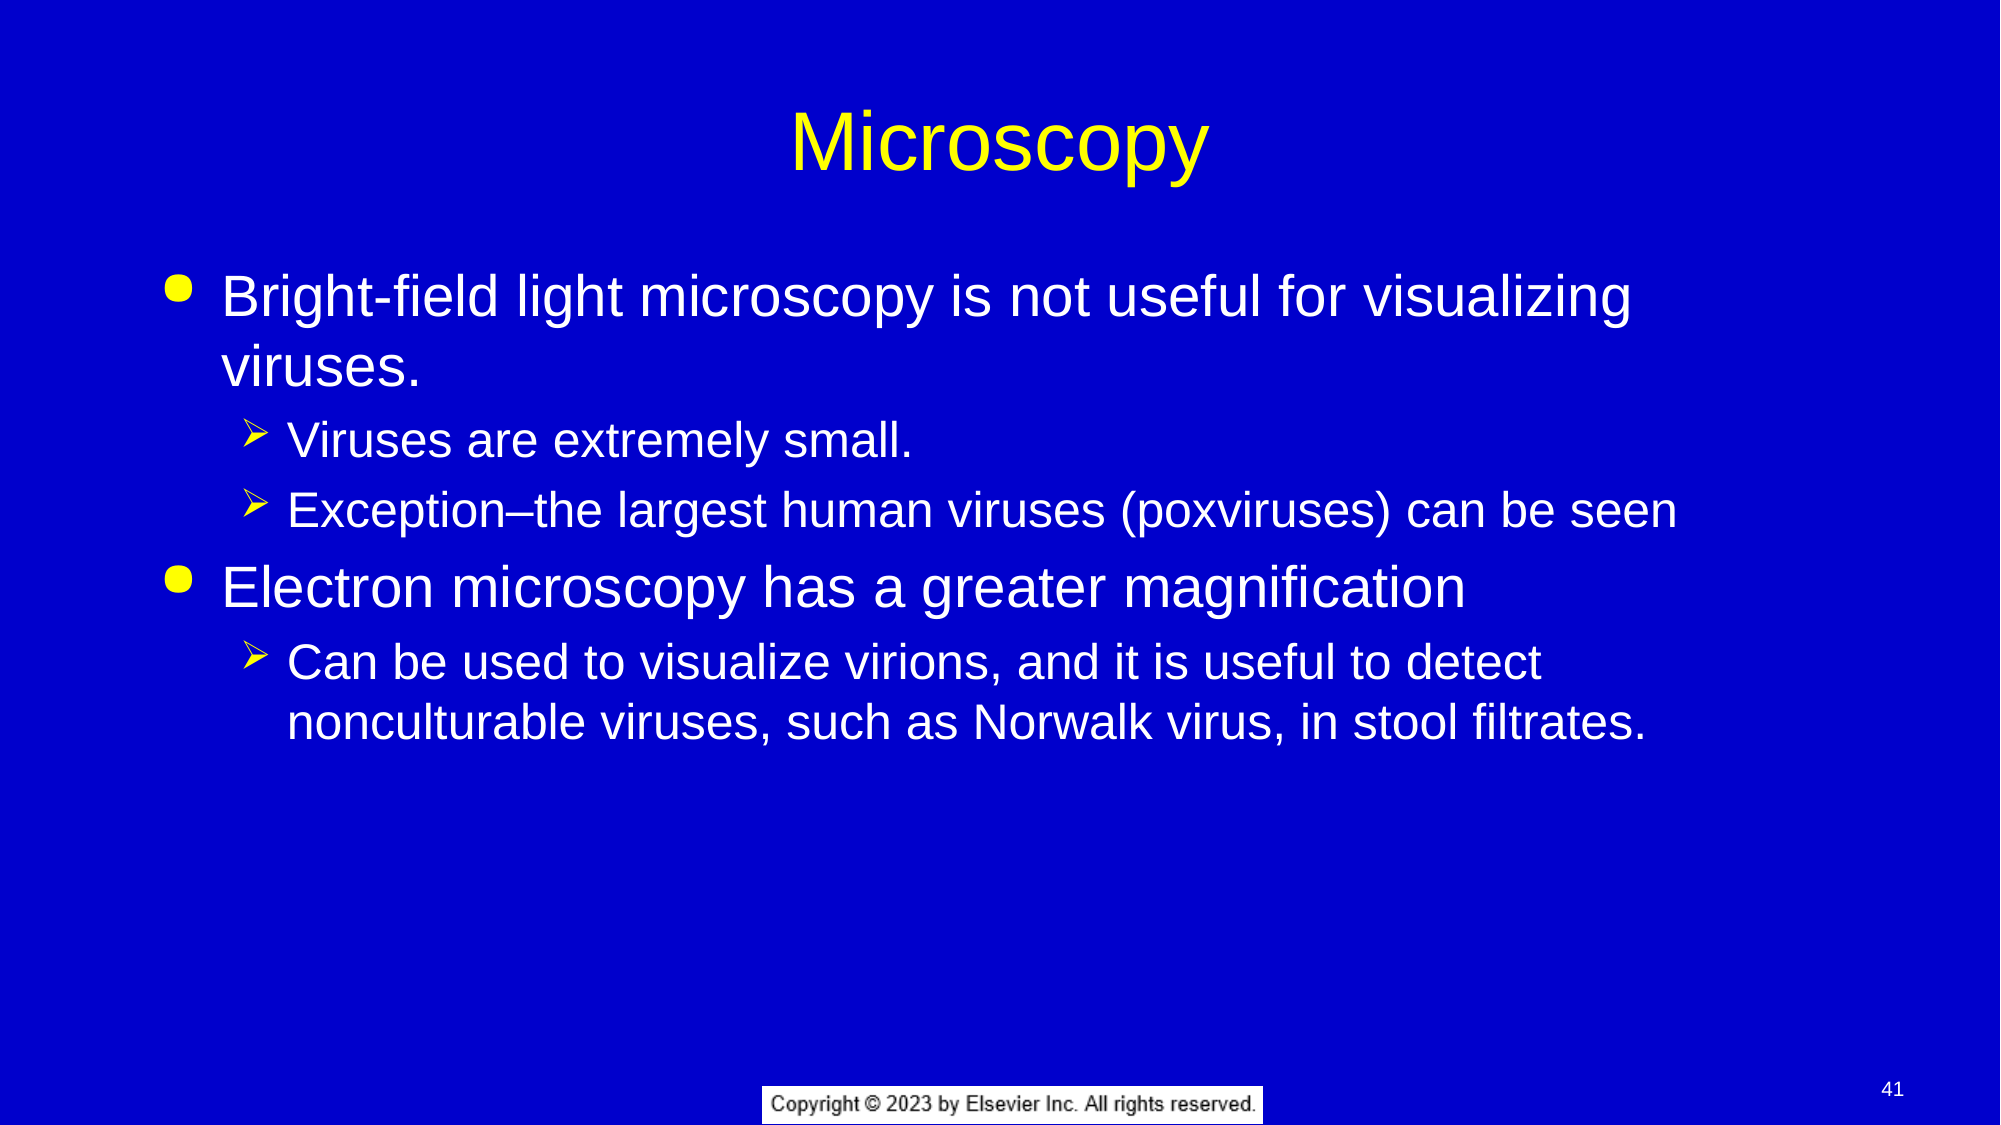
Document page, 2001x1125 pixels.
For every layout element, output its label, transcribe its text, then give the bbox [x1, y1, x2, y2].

list Bright-field light microscopy is not useful for visualizing viruses. Viruses are extremely small. Exception–the largest human viruses (poxviruses) can be seen Electron microscopy has a greater magnification Can be used to visualize virions, and it is useful to detect nonculturable viruses, such as Norwalk virus, in stool filtrates. [149, 249, 1851, 982]
picture [762, 1086, 1263, 1124]
title Microscopy [149, 37, 1851, 238]
